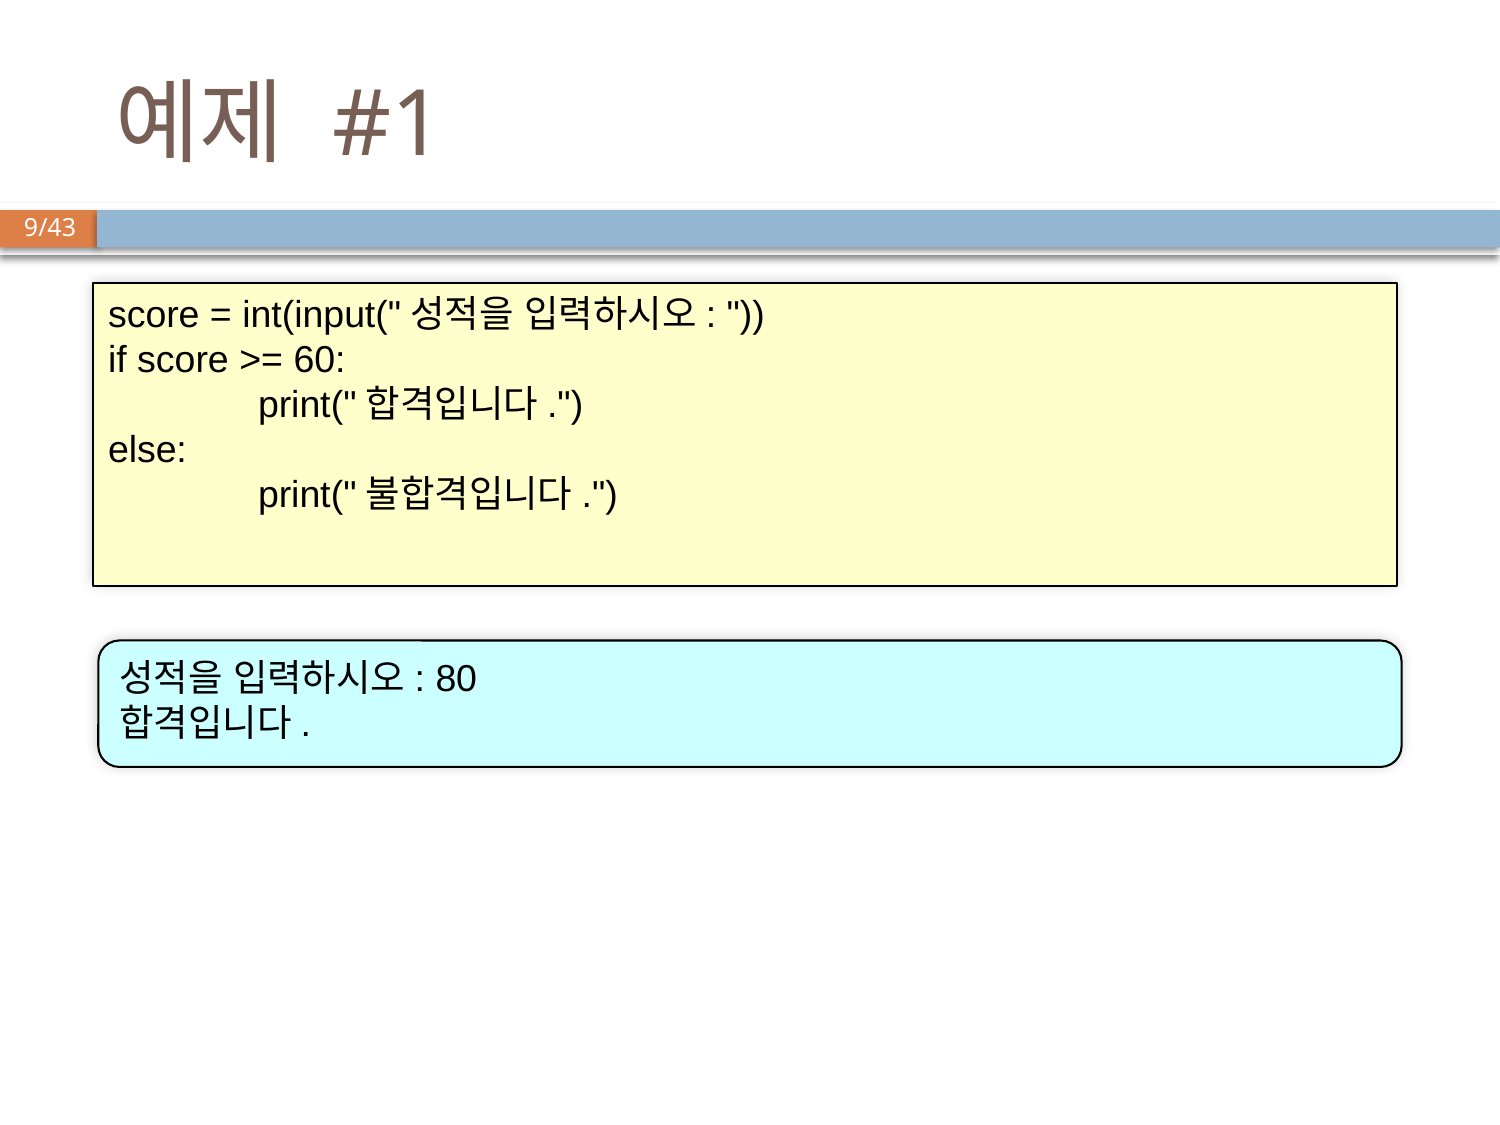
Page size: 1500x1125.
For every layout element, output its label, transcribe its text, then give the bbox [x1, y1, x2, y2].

title 예제 #1 [100, 37, 1438, 200]
text_box 성적을 입력하시오: 80 합격입니다. [98, 640, 1402, 767]
text_box score = int(input("성적을 입력하시오: ")) if score >= 60: print("합격입니다.") else: print("불합격입니다.") [93, 282, 1397, 586]
